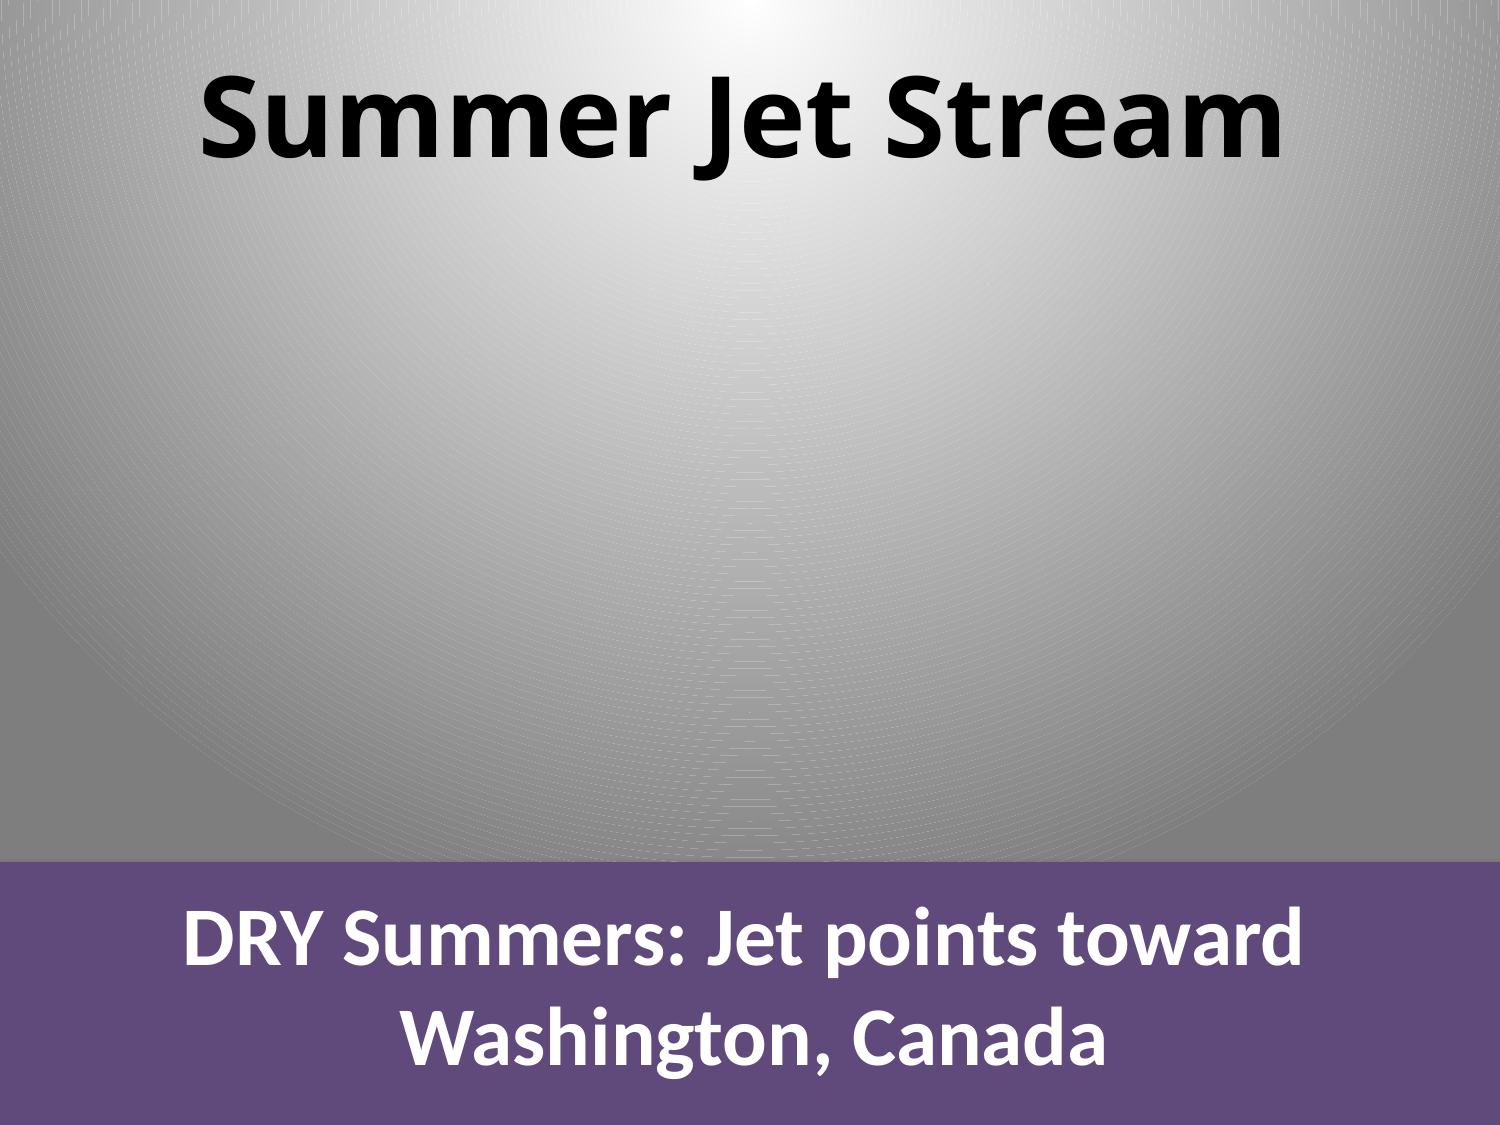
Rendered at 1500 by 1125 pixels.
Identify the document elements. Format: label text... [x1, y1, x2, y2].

text_box [0, 862, 1500, 1125]
text_box DRY Summers: Jet points toward Washington, Canada [168, 874, 1341, 1125]
text_box Summer Jet Stream [24, 37, 1463, 188]
